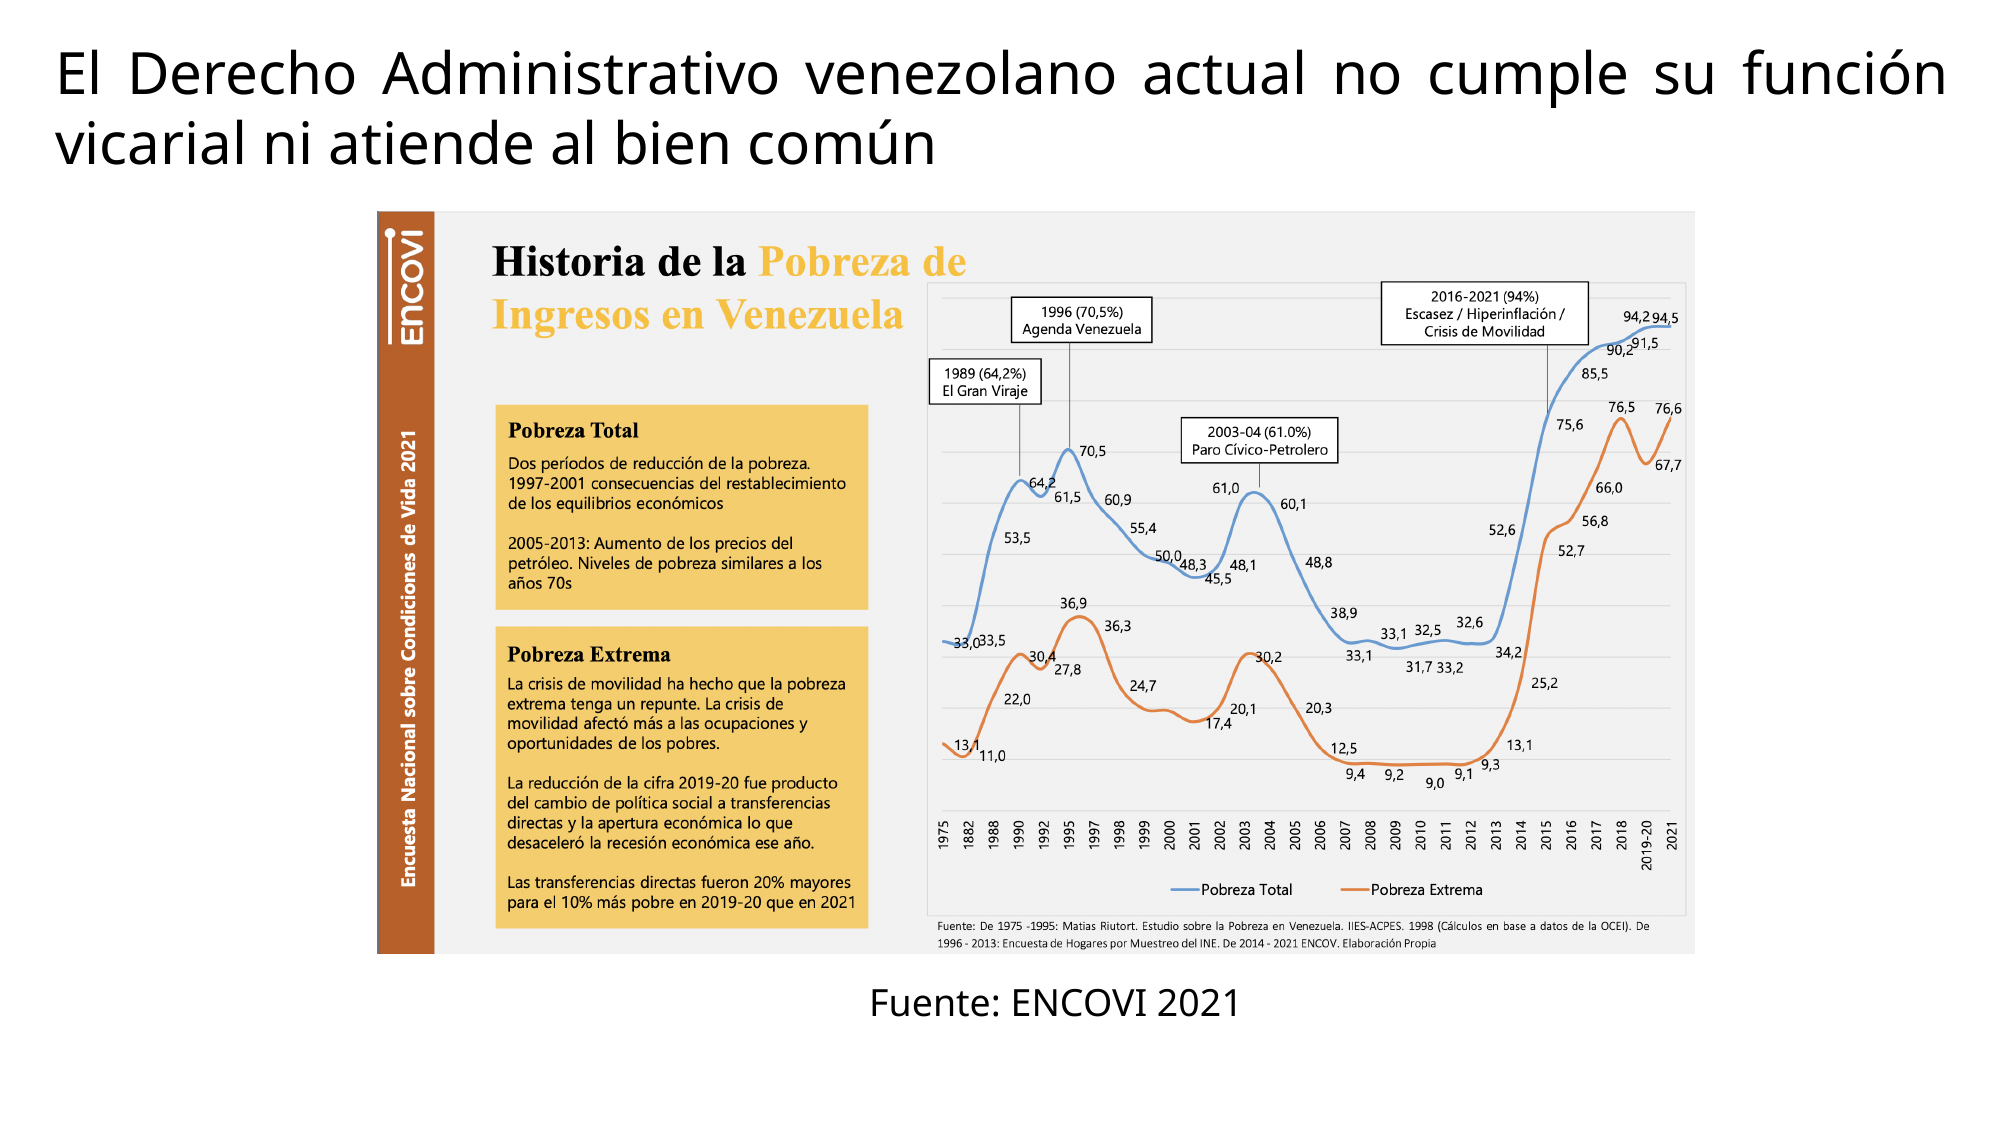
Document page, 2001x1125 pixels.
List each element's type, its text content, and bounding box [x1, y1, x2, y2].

picture [377, 211, 1695, 954]
text_box El Derecho Administrativo venezolano actual no cumple su función vicarial ni atiende al bien común [40, 28, 1964, 254]
text_box Fuente: ENCOVI 2021 [556, 971, 1557, 1031]
